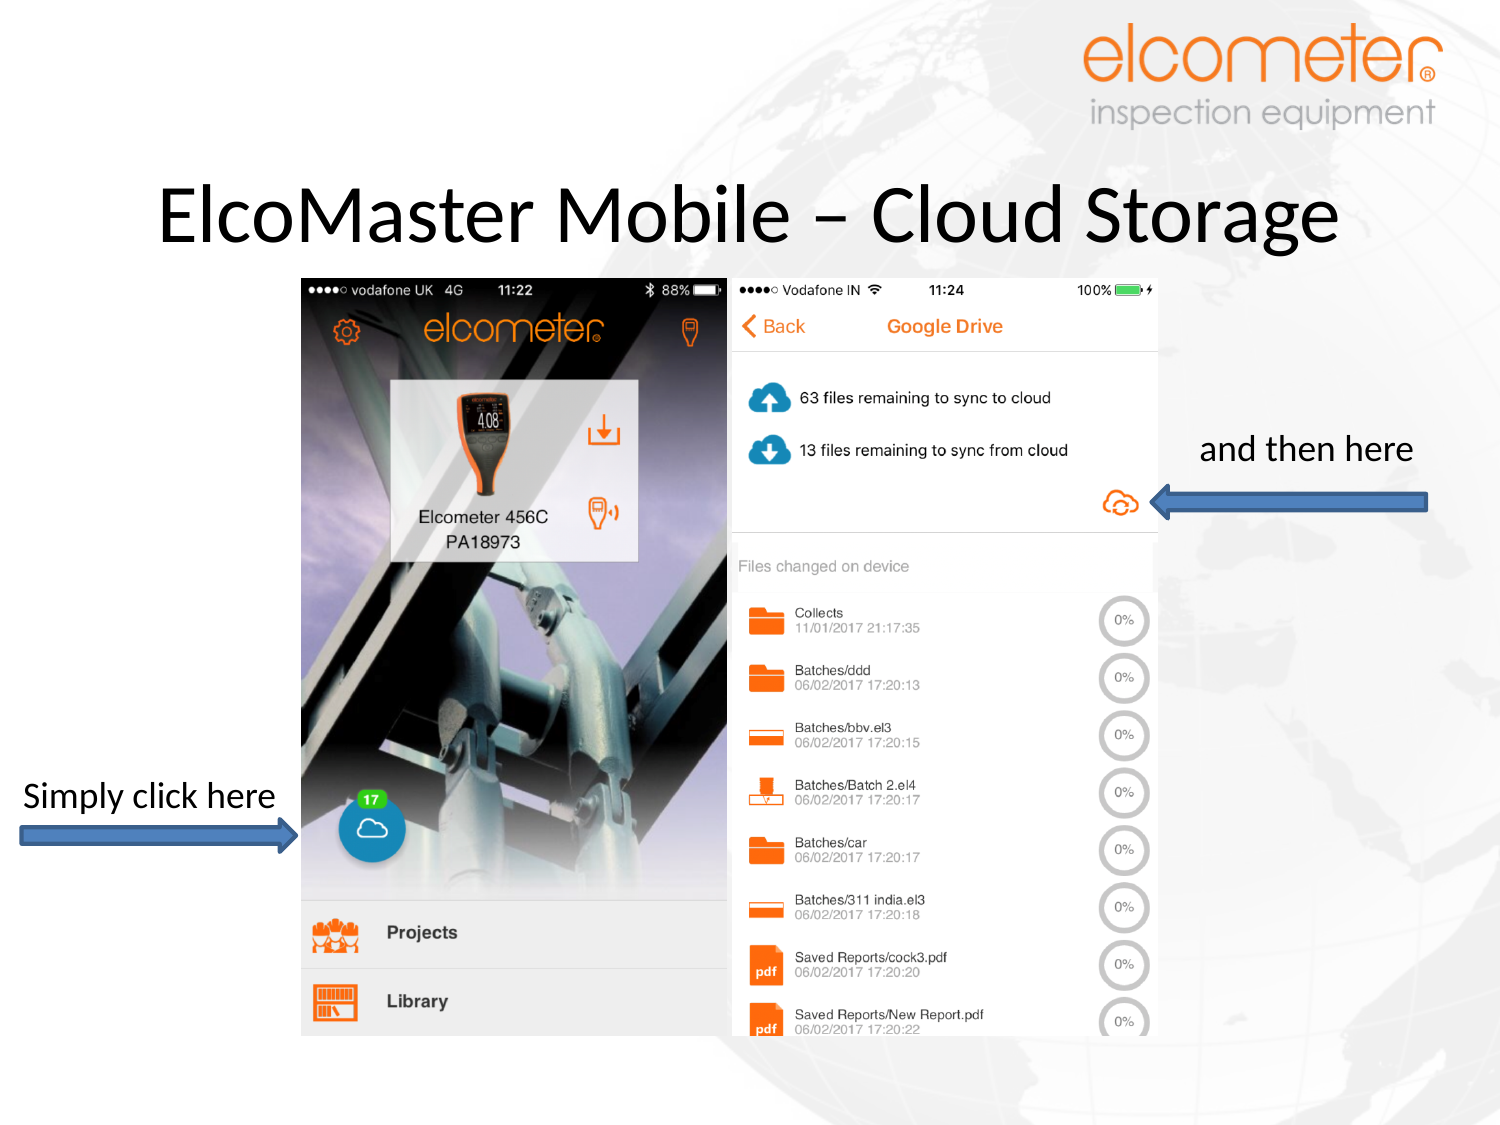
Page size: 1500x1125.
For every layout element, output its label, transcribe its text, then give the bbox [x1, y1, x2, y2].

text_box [1151, 416, 1500, 528]
picture [0, 0, 1500, 115]
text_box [0, 762, 297, 861]
picture [0, 278, 1500, 1125]
title ElcoMaster Mobile – Cloud Storage [0, 115, 1500, 303]
